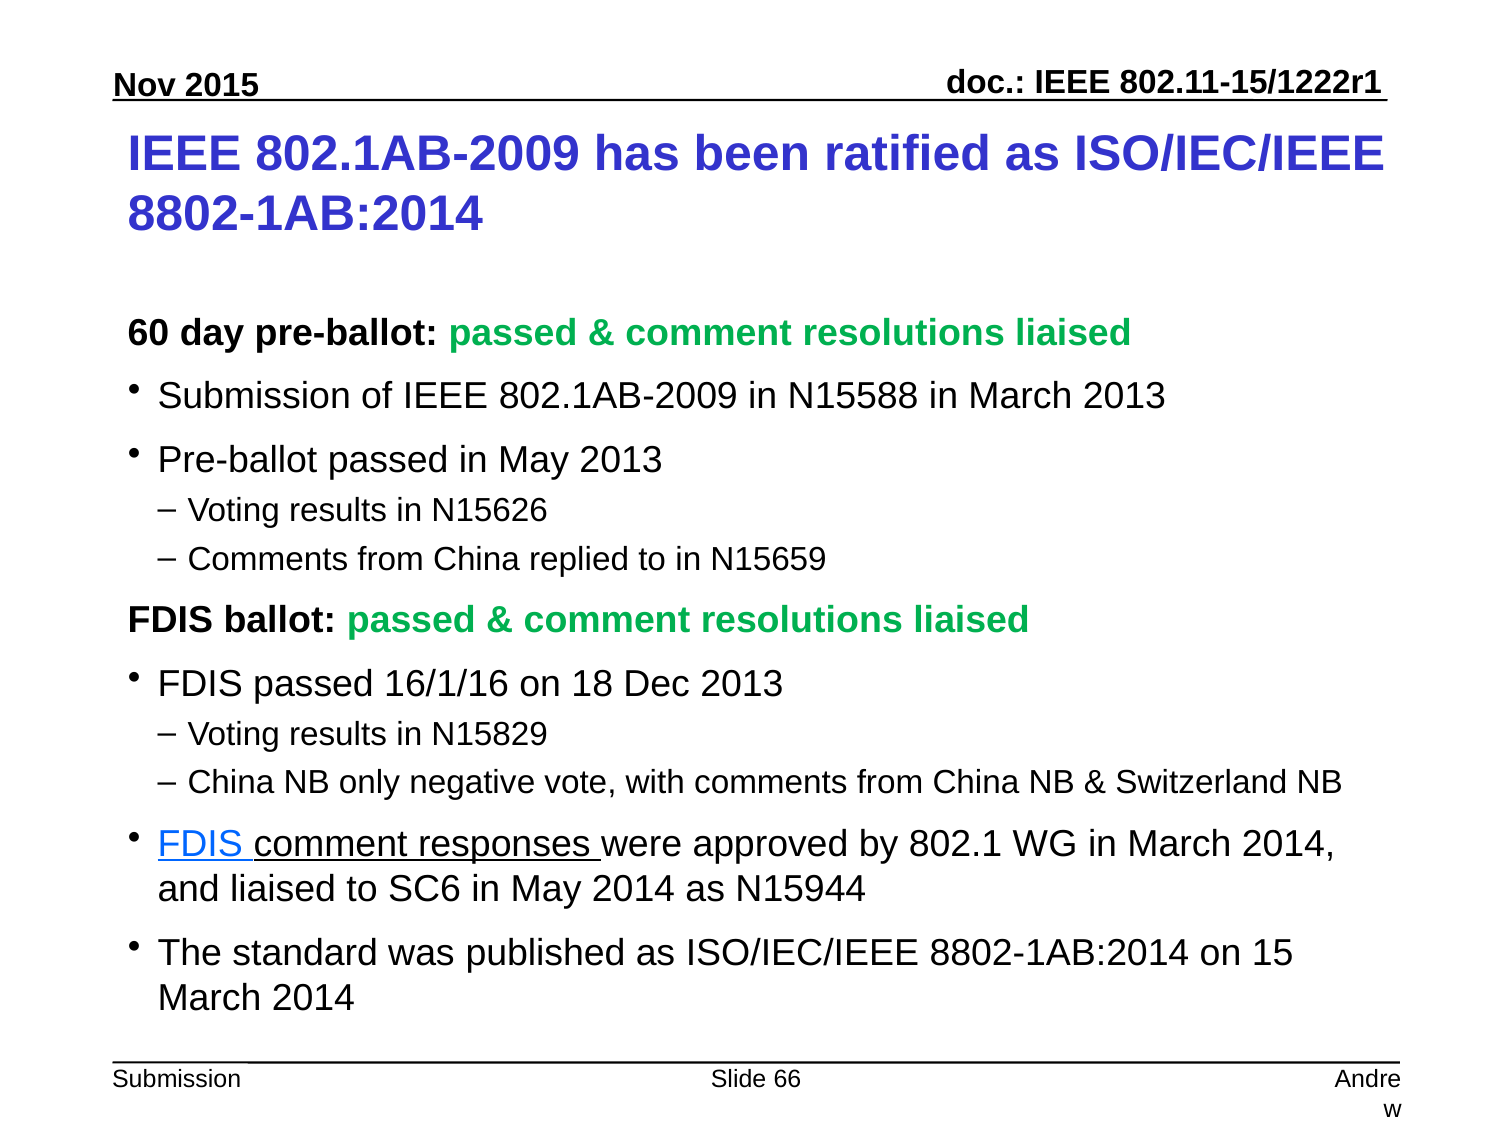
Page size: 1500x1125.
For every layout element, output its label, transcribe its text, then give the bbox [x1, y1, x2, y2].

footer Andrew Myles, Cisco [1320, 1061, 1402, 1093]
slide_number Slide 66 [709, 1061, 803, 1093]
title IEEE 802.1AB-2009 has been ratified as ISO/IEC/IEEE 8802-1AB:2014 [112, 112, 1475, 288]
list 60 day pre-ballot: passed & comment resolutions liaised Submission of IEEE 802.1AB-2009 in N15588 in March 2013 Pre-ballot passed in May 2013 Voting results in N15626 Comments from China replied to in N15659 FDIS ballot: passed & comment resolutions liaised FDIS passed 16/1/16 on 18 Dec 2013 Voting results in N15829 China NB only negative vote, with comments from China NB & Switzerland NB FDIS comment responses were approved by 802.1 WG in March 2014, and liaised to SC6 in May 2014 as N15944 The standard was published as ISO/IEC/IEEE 8802-1AB:2014 on 15 March 2014 [112, 299, 1388, 975]
